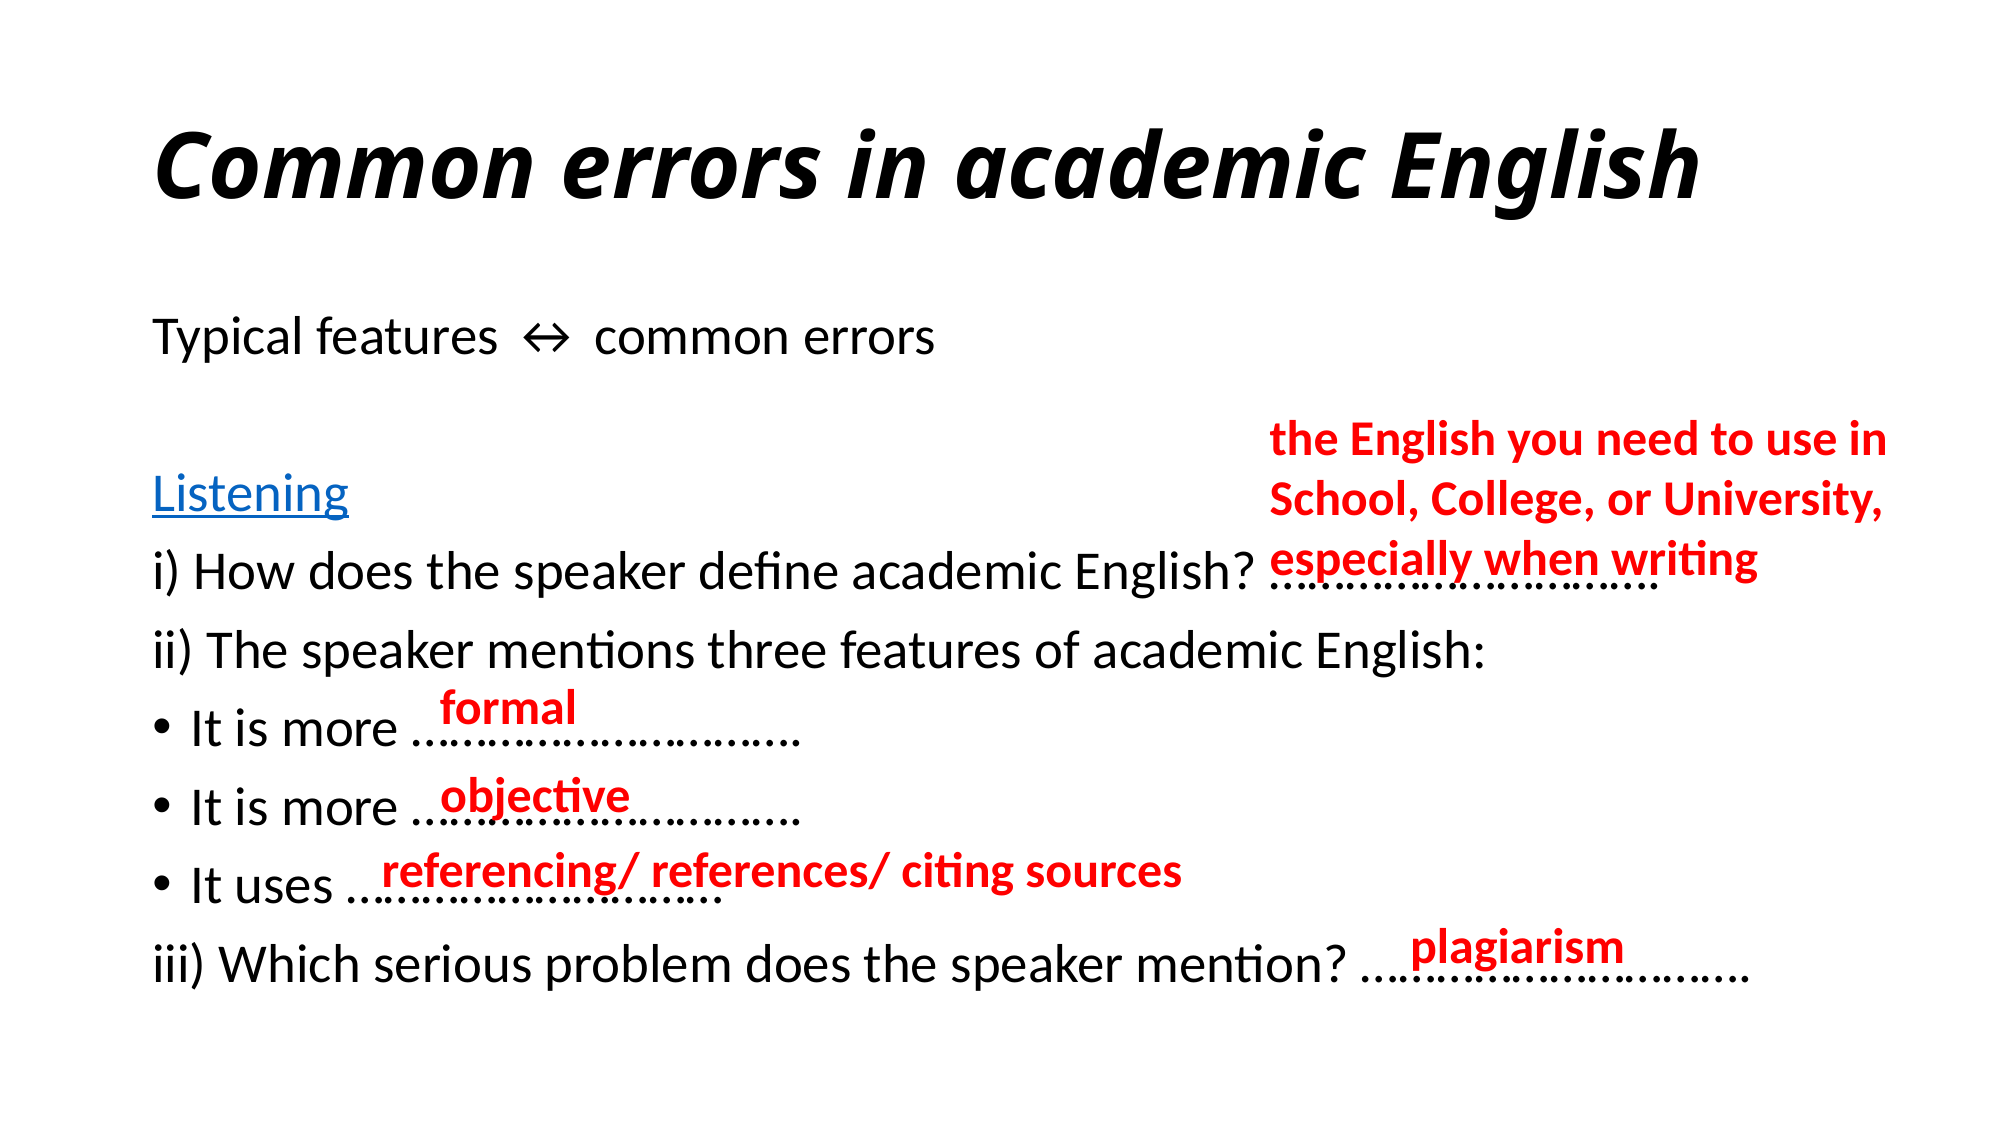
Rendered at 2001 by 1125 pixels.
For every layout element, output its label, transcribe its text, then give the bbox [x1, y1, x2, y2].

text_box the English you need to use in School, College, or University, especially when writing [1254, 398, 1915, 594]
list Typical features ↔ common errors Listening i) How does the speaker define academic English? …………………………. ii) The speaker mentions three features of academic English: It is more …………………………. It is more …………………………. It uses ………………………… iii) Which serious problem does the speaker mention? …………………………. [137, 299, 1863, 1014]
text_box referencing/ references/ citing sources [366, 830, 1198, 906]
text_box plagiarism [1395, 906, 1641, 982]
title Common errors in academic English [137, 59, 1863, 278]
text_box formal [425, 667, 593, 742]
text_box objective [425, 754, 646, 830]
